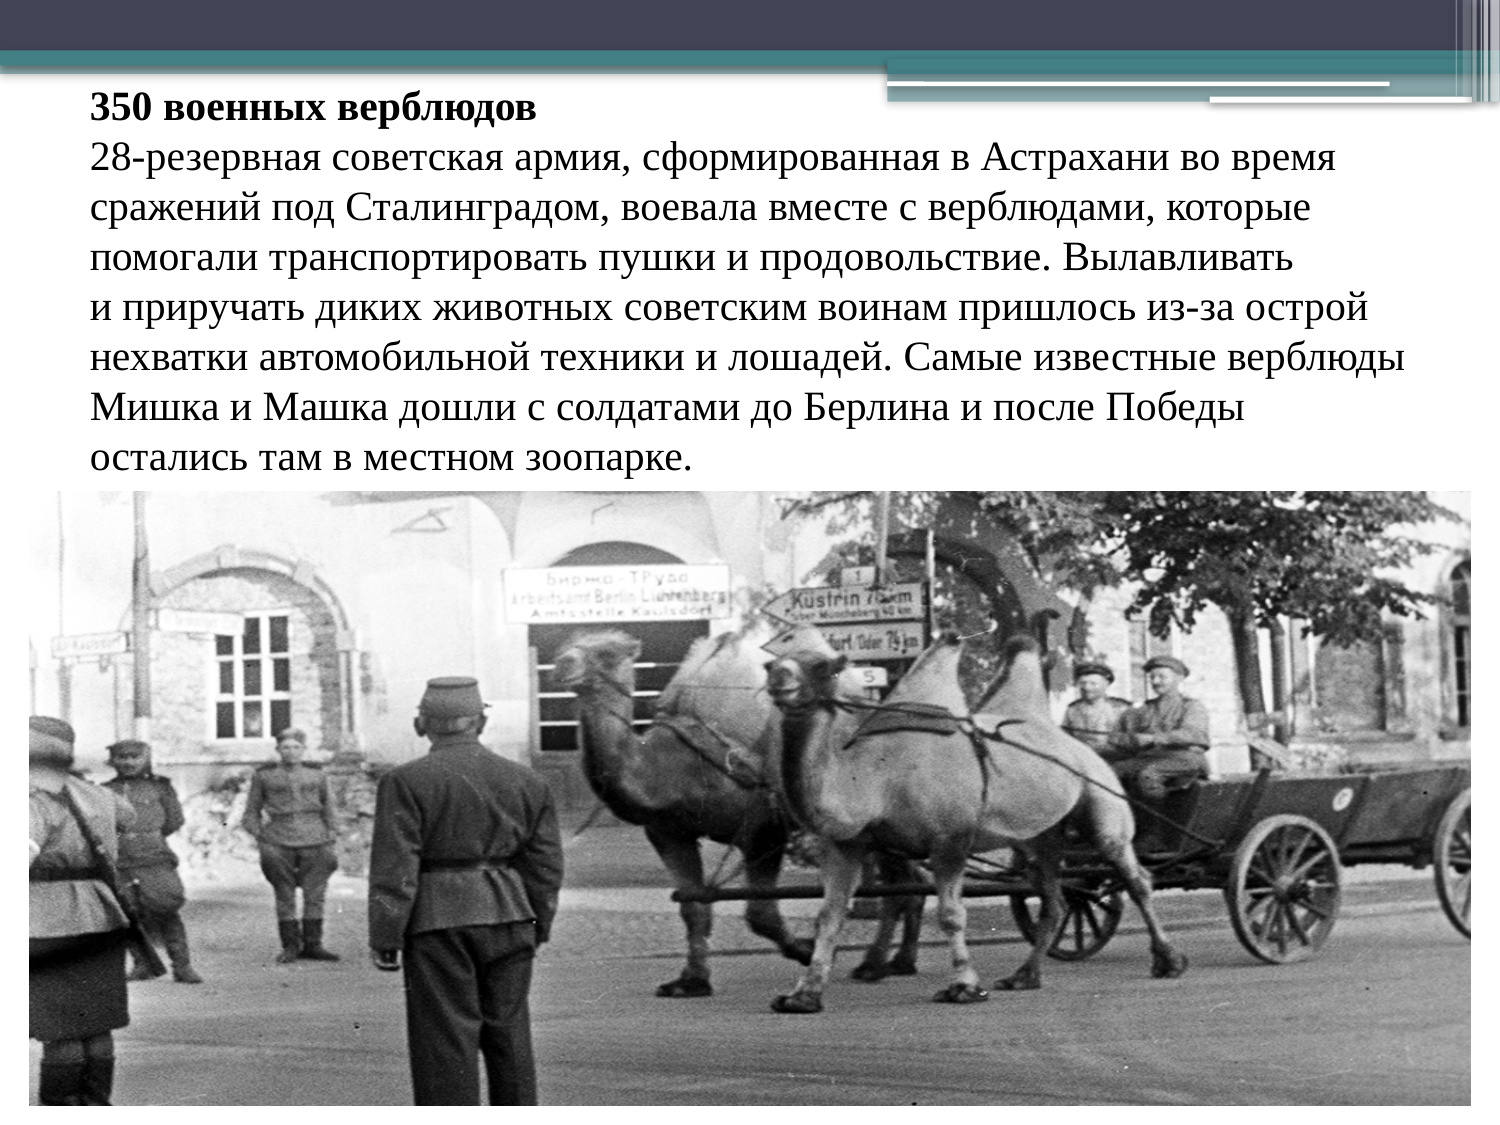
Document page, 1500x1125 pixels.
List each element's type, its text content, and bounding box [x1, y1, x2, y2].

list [29, 491, 1471, 1107]
title 350 военных верблюдов 28-резервная советская армия, сформированная в Астрахани во время сражений под Сталинградом, воевала вместе с верблюдами, которые помогали транспортировать пушки и продовольствие. Вылавливать и приручать диких животных советским воинам пришлось из-за острой нехватки автомобильной техники и лошадей. Самые известные верблюды Мишка и Машка дошли с солдатами до Берлина и после Победы остались там в местном зоопарке. [75, 187, 1425, 421]
